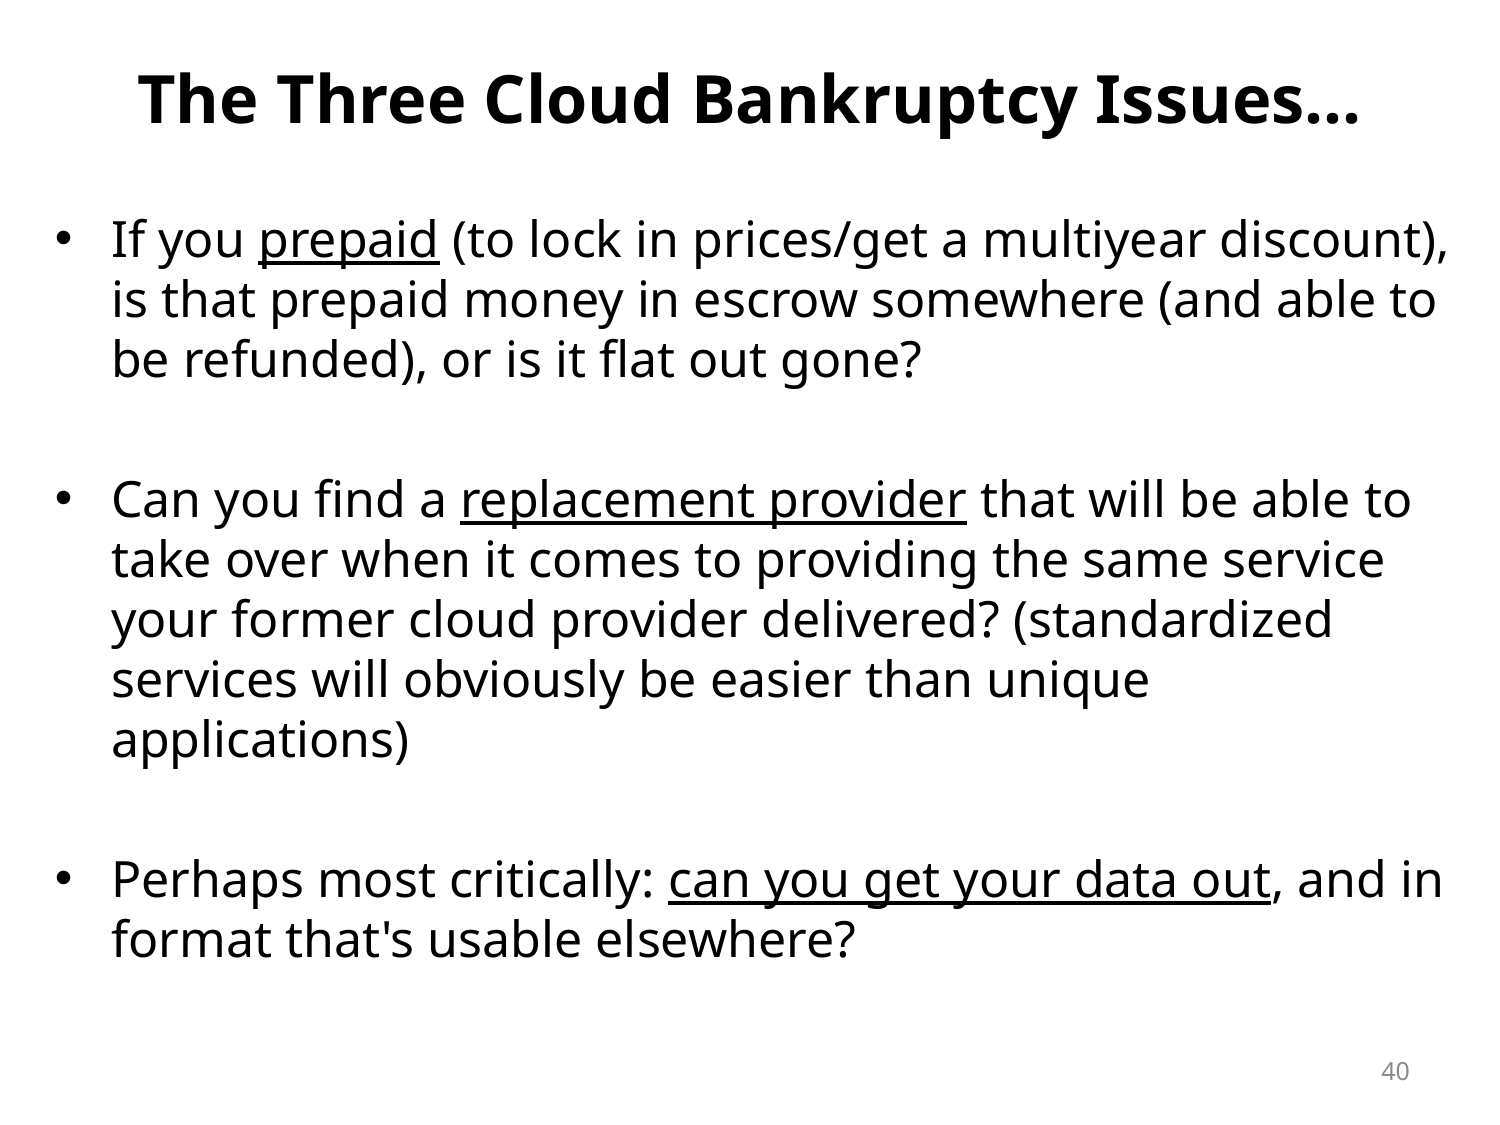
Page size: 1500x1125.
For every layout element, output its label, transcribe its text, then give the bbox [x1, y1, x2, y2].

title The Three Cloud Bankruptcy Issues... [0, 45, 1500, 148]
slide_number 40 [1074, 1042, 1425, 1103]
list If you prepaid (to lock in prices/get a multiyear discount), is that prepaid money in escrow somewhere (and able to be refunded), or is it flat out gone? Can you find a replacement provider that will be able to take over when it comes to providing the same service your former cloud provider delivered? (standardized services will obviously be easier than unique applications) Perhaps most critically: can you get your data out, and in format that's usable elsewhere? [39, 200, 1467, 1094]
